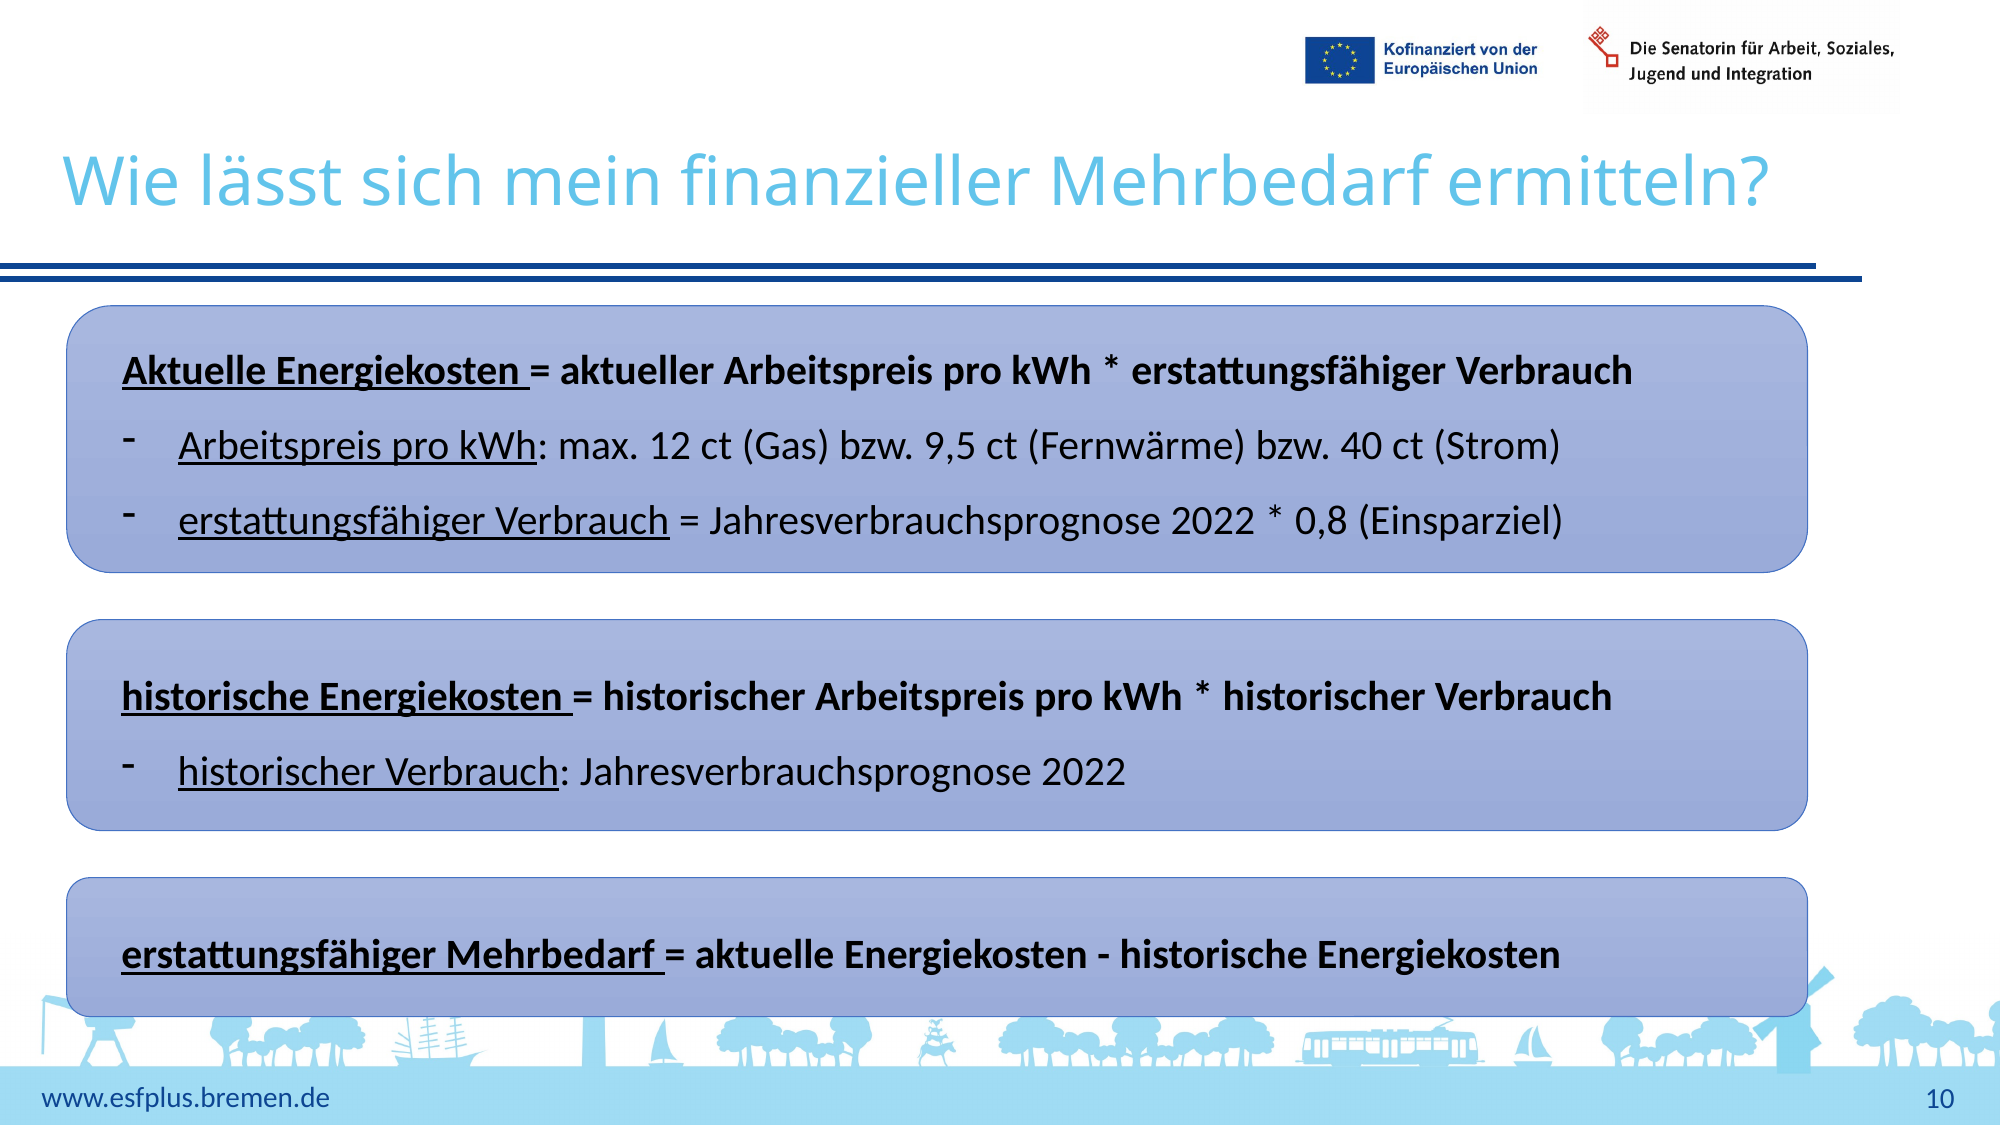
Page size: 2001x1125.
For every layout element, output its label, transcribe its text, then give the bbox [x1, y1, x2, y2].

text_box [66, 619, 1809, 832]
picture [1583, 0, 1900, 109]
text_box [66, 877, 1809, 1018]
text_box historische Energiekosten = historischer Arbeitspreis pro kWh * historischer Verbrauch historischer Verbrauch: Jahresverbrauchsprognose 2022 [106, 636, 1766, 802]
title Wie lässt sich mein finanzieller Mehrbedarf ermitteln? [47, 109, 1901, 259]
text_box [66, 305, 1809, 574]
picture [0, 933, 2000, 1125]
text_box erstattungsfähiger Mehrbedarf = aktuelle Energiekosten - historische Energiekosten [106, 894, 1766, 985]
text_box Aktuelle Energiekosten = aktueller Arbeitspreis pro kWh * erstattungsfähiger Verbrauch Arbeitspreis pro kWh: max. 12 ct (Gas) bzw. 9,5 ct (Fernwärme) bzw. 40 ct (Strom) erstattungsfähiger Verbrauch = Jahresverbrauchsprognose 2022 * 0,8 (Einsparziel) [107, 310, 1767, 550]
picture [1302, 34, 1551, 86]
